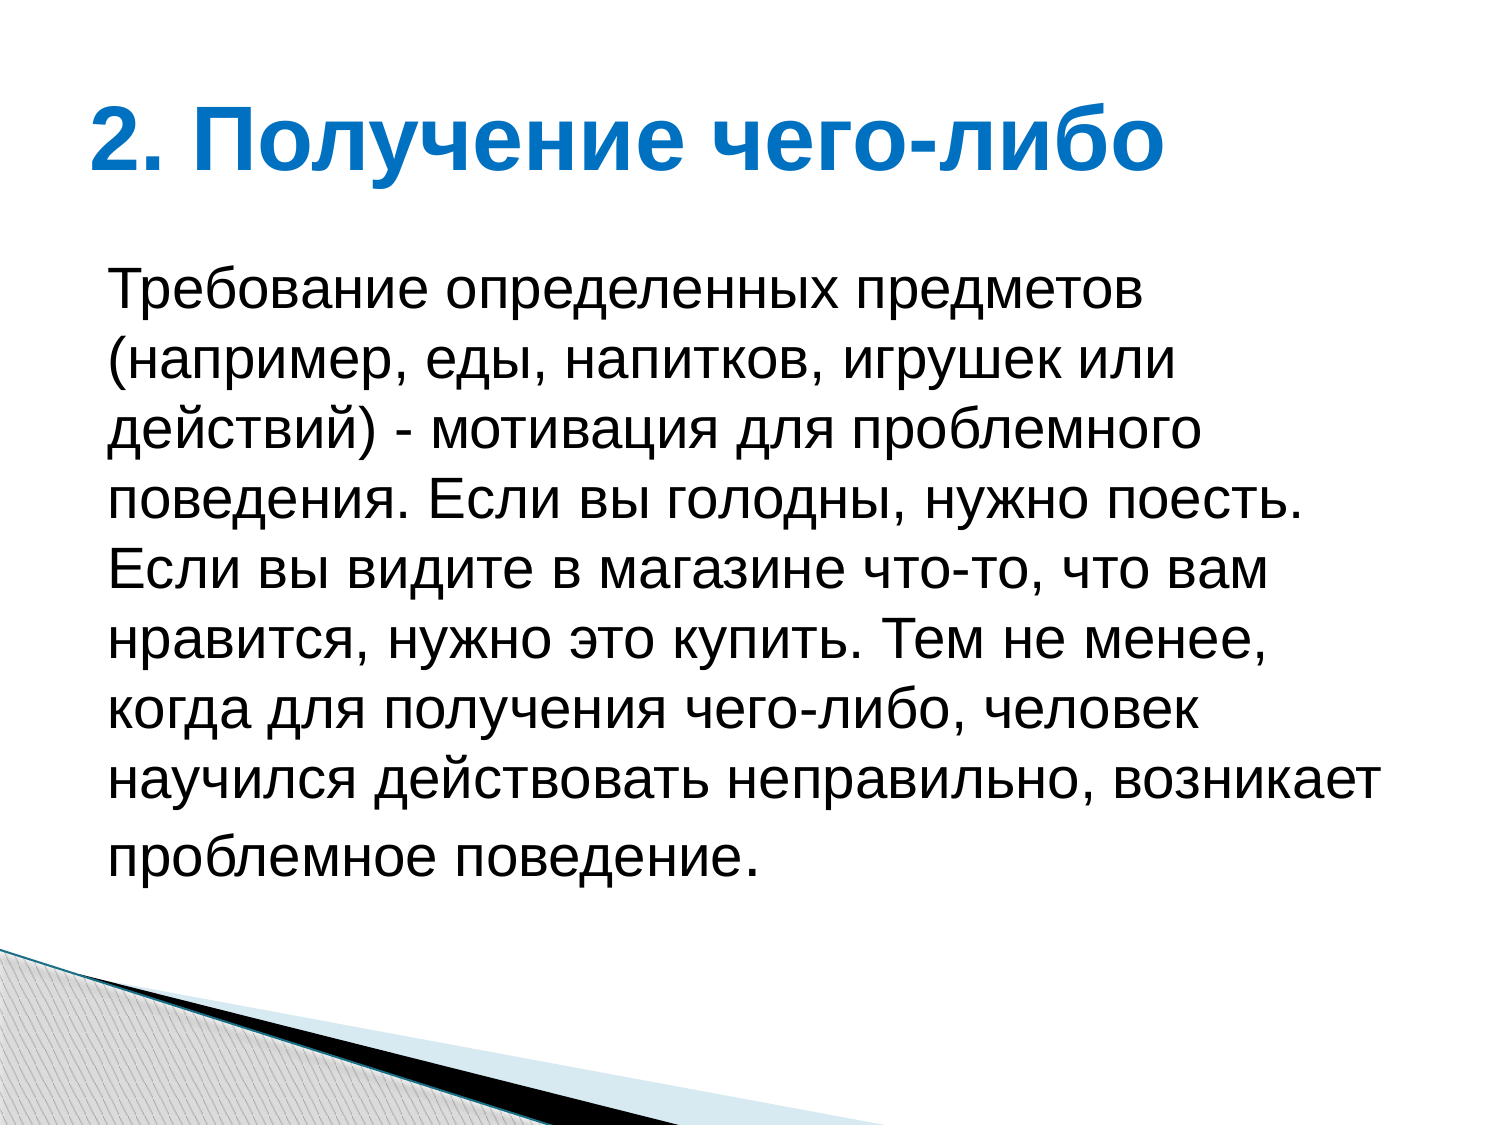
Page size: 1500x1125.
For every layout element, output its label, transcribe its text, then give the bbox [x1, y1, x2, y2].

title 2. Получение чего-либо [75, 45, 1425, 233]
list Требование определенных предметов (например, еды, напитков, игрушек или действий) - мотивация для проблемного поведения. Если вы голодны, нужно поесть. Если вы видите в магазине что-то, что вам нравится, нужно это купить. Тем не менее, когда для получения чего-либо, человек научился действовать неправильно, возникает проблемное поведение. [75, 243, 1425, 986]
